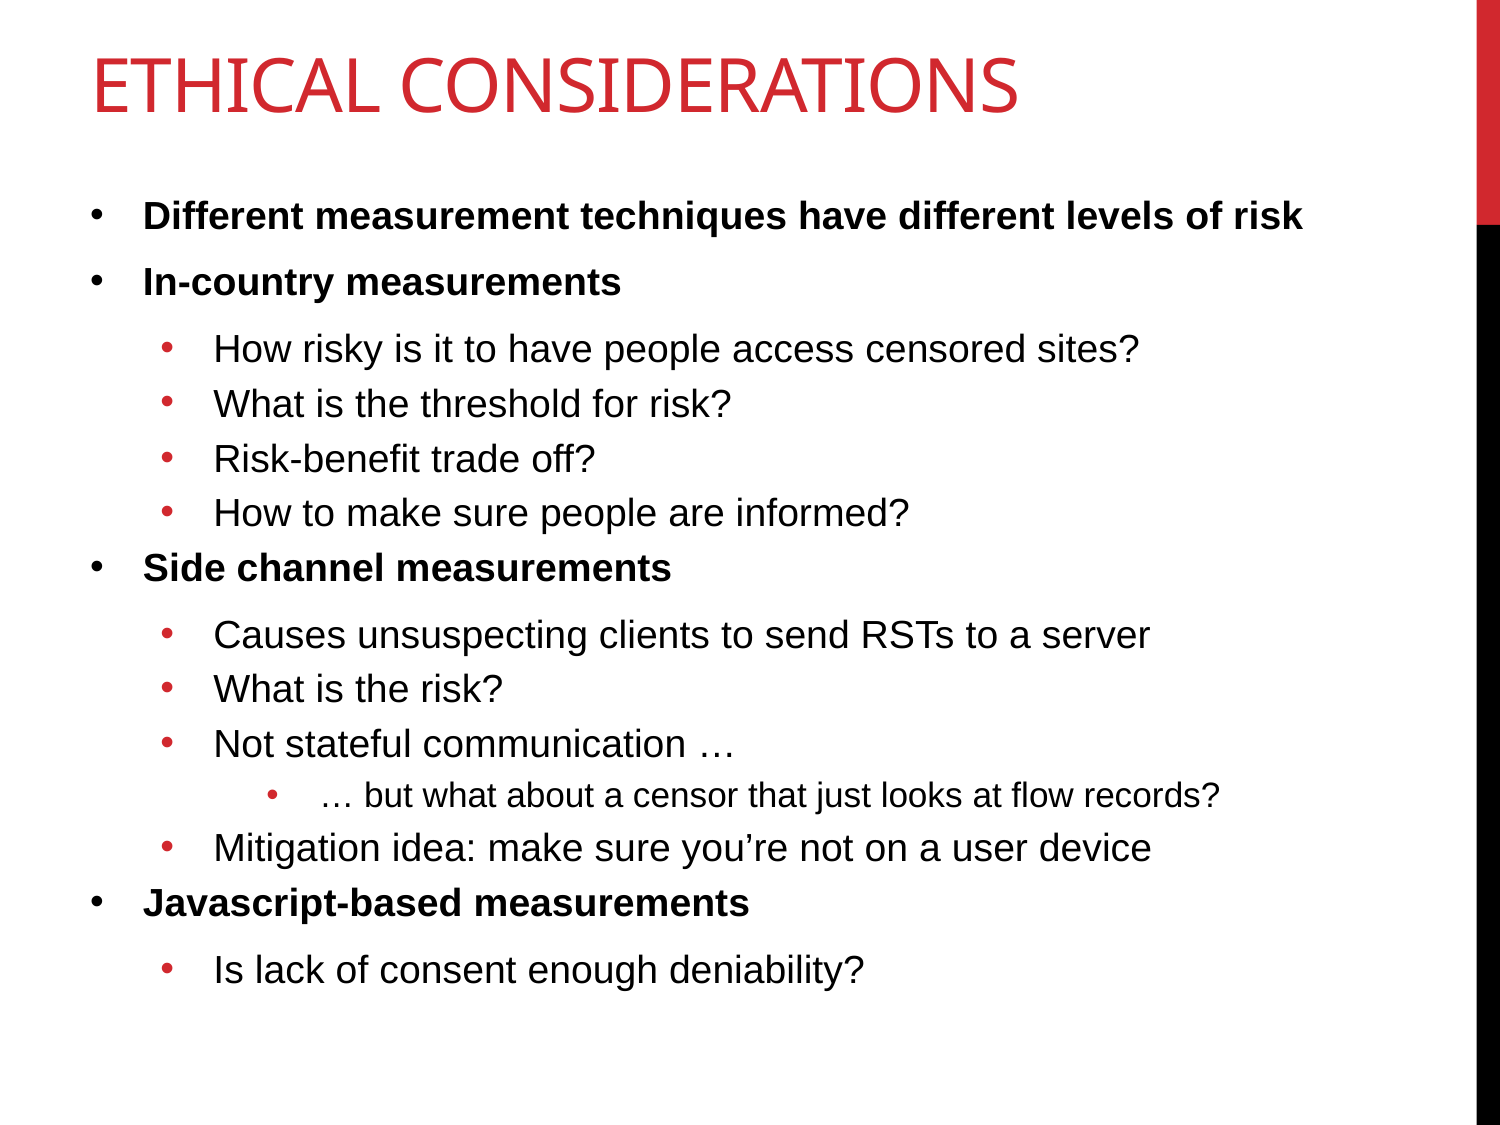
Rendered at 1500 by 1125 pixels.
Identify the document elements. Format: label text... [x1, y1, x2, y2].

title Ethical considerations [75, 25, 1405, 136]
list Different measurement techniques have different levels of risk In-country measurements How risky is it to have people access censored sites? What is the threshold for risk? Risk-benefit trade off? How to make sure people are informed? Side channel measurements Causes unsuspecting clients to send RSTs to a server What is the risk? Not stateful communication … … but what about a censor that just looks at flow records? Mitigation idea: make sure you’re not on a user device Javascript-based measurements Is lack of consent enough deniability? [75, 182, 1405, 1005]
